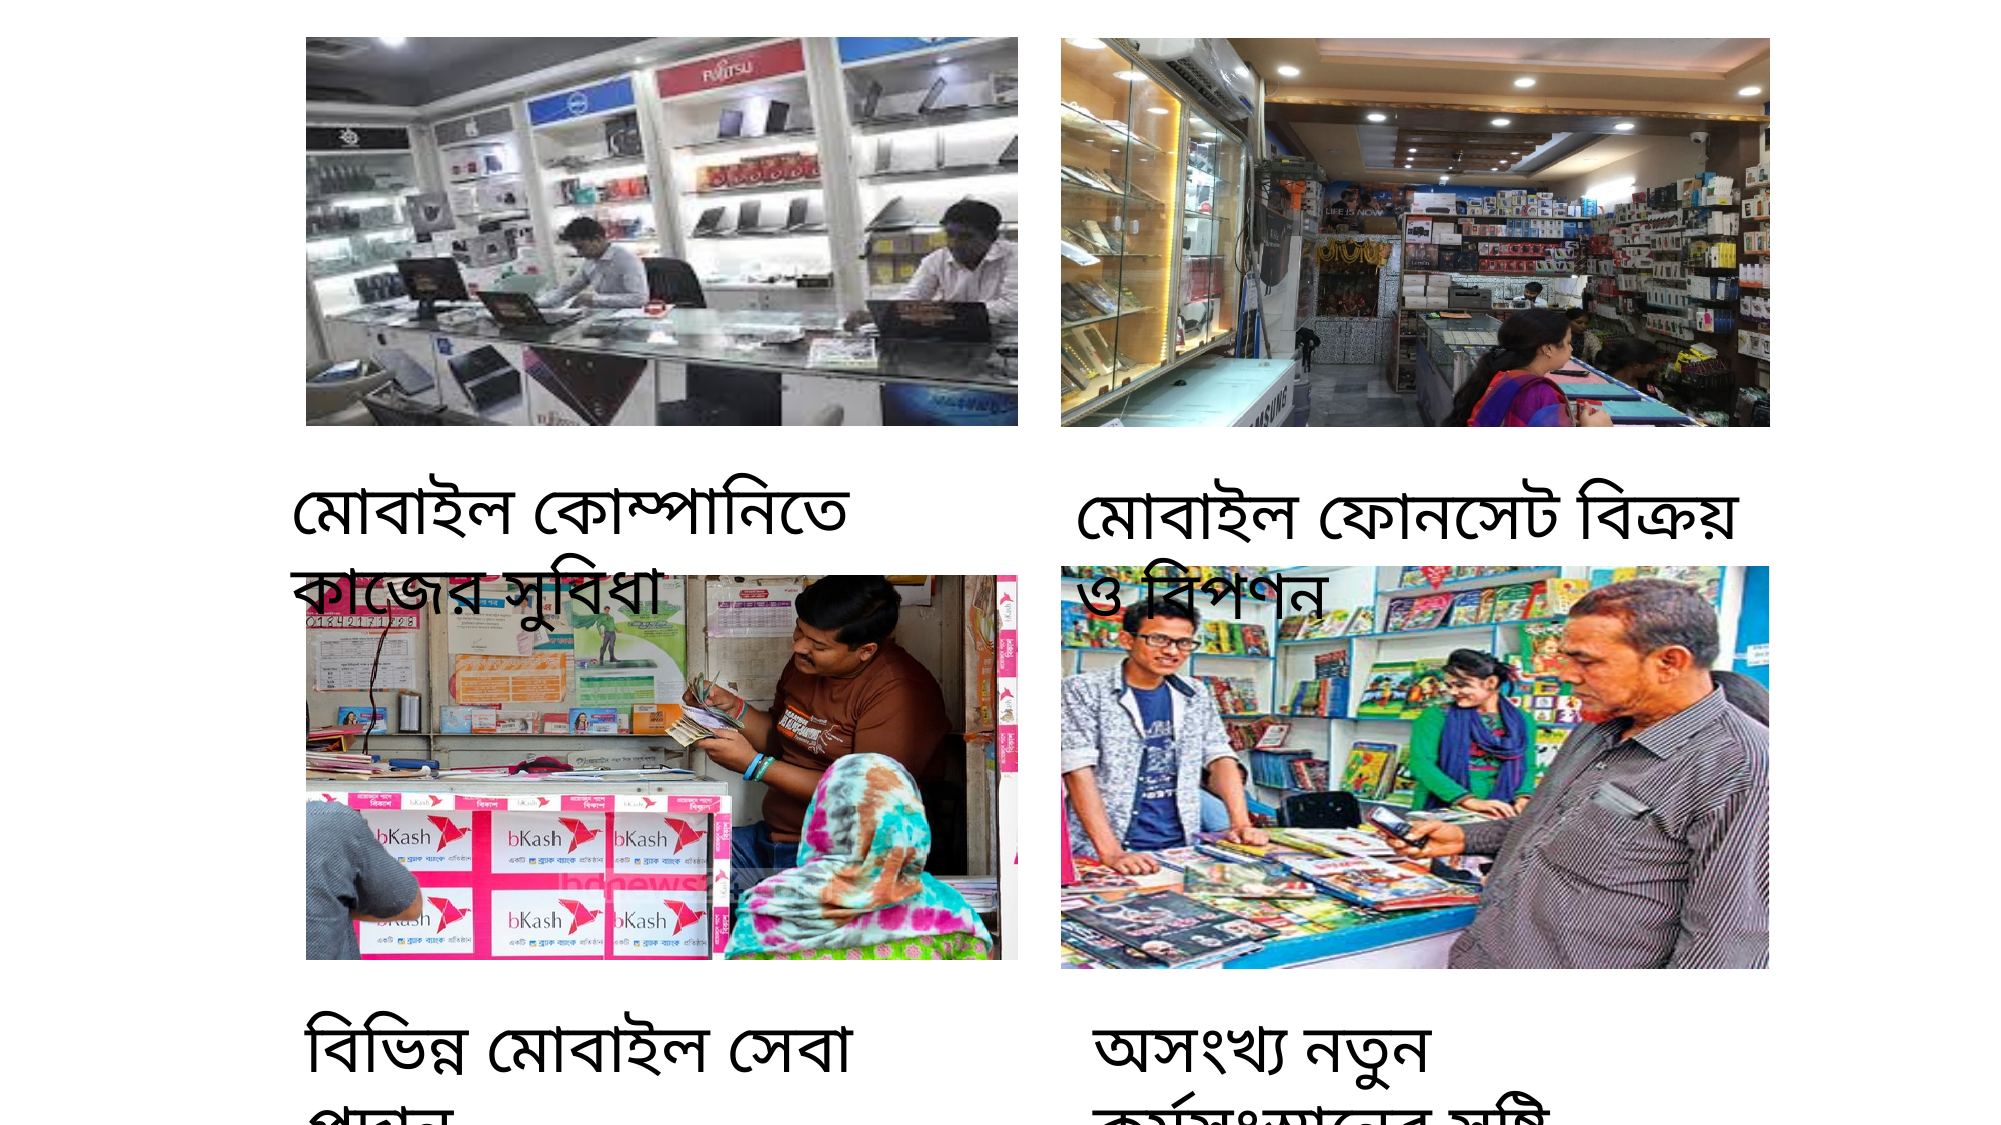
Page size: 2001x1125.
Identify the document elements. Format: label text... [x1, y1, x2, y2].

picture [306, 575, 1018, 960]
text_box মোবাইল কোম্পানিতে কাজের সুবিধা [276, 460, 1061, 636]
text_box অসংখ্য নতুন কর্মসংস্থানের সৃষ্টি [1078, 998, 1753, 1125]
picture [1061, 566, 1770, 969]
text_box মোবাইল ফোনসেট বিক্রয় ও বিপণন [1060, 465, 1820, 641]
text_box বিভিন্ন মোবাইল সেবা প্রদান [290, 998, 989, 1125]
picture [306, 37, 1018, 426]
picture [1061, 37, 1770, 427]
